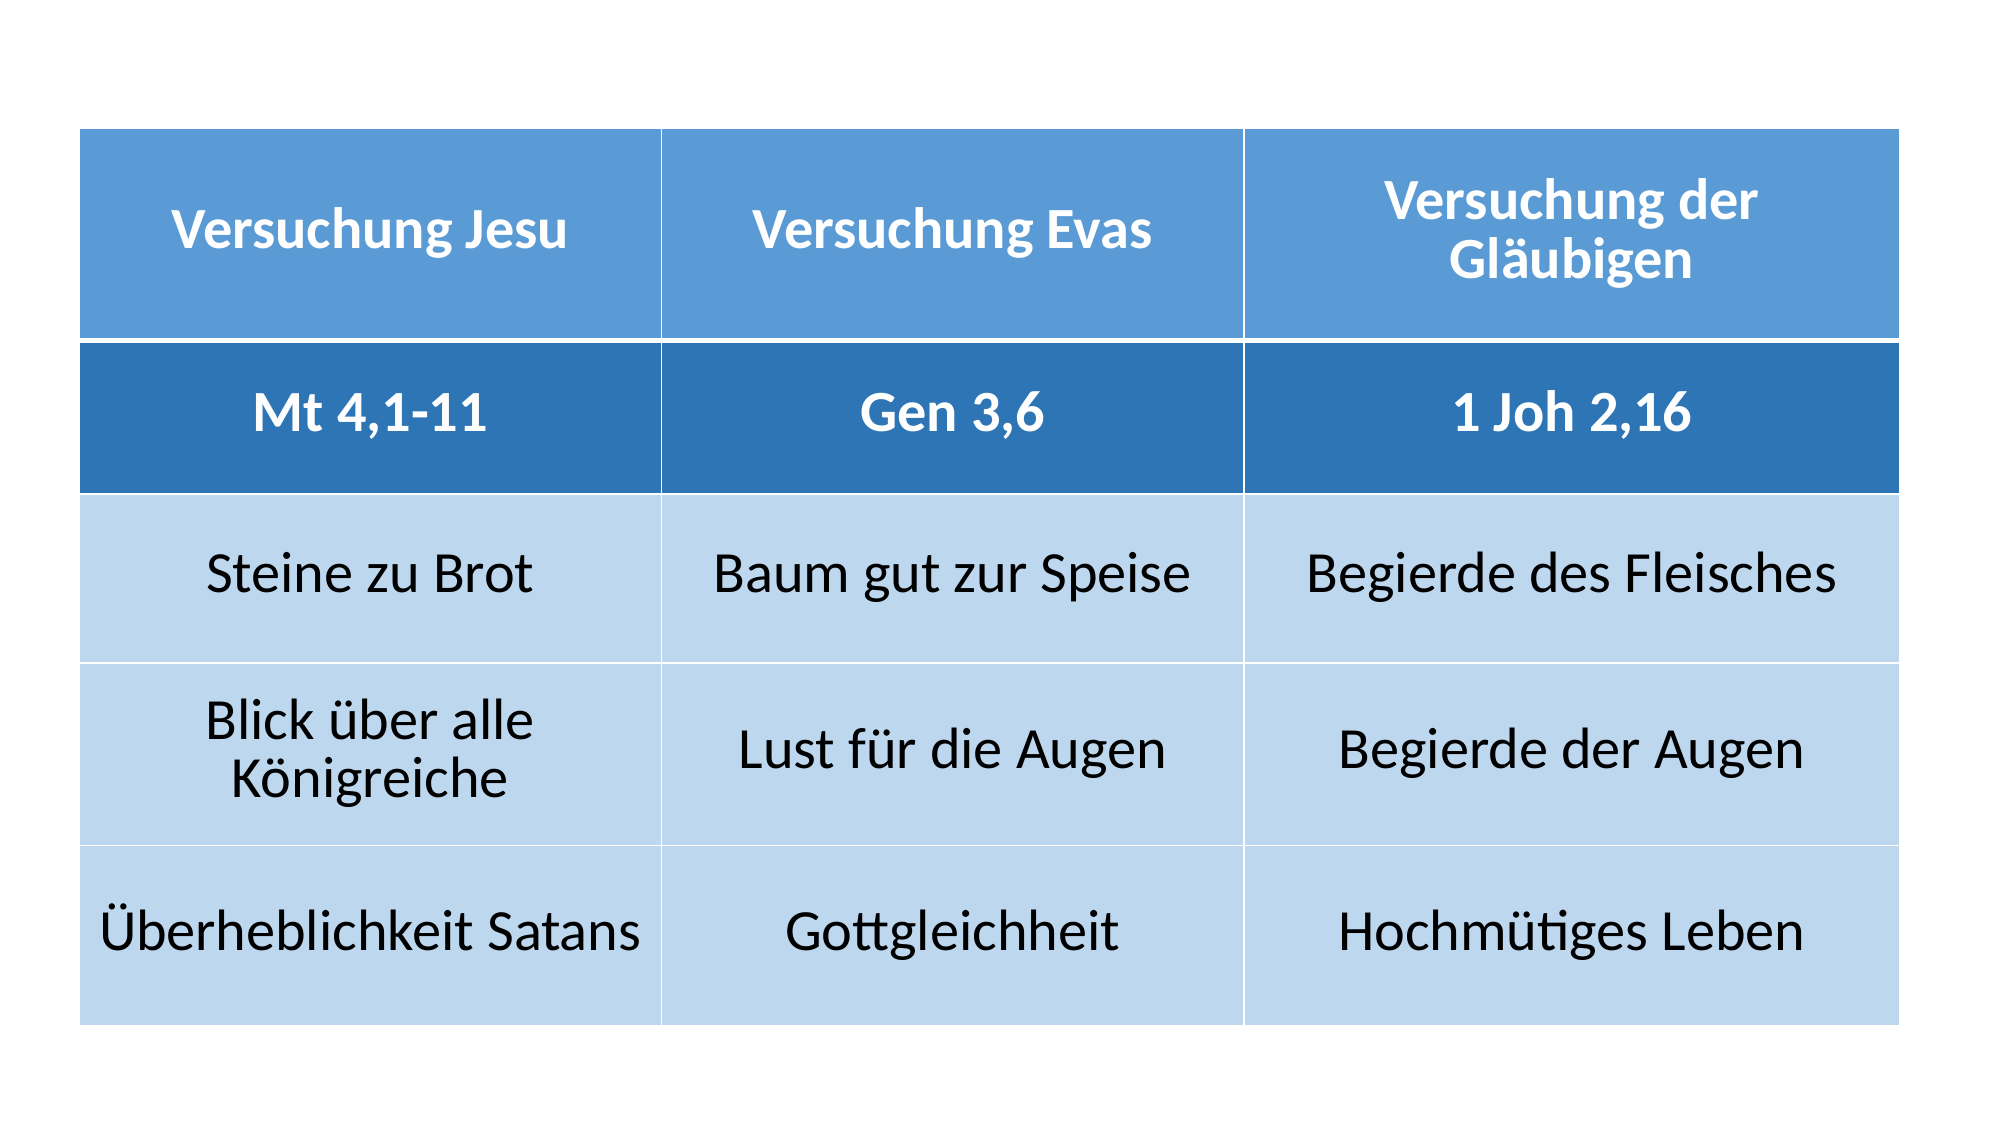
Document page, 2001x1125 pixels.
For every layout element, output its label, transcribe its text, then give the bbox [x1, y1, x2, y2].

table_cell Lust für die Augen [662, 664, 1243, 845]
table_cell Begierde der Augen [1245, 664, 1899, 845]
table_cell 1 Joh 2,16 [1245, 343, 1899, 493]
table_cell Blick über alle Königreiche [80, 664, 661, 845]
table_cell Hochmütiges Leben [1245, 846, 1899, 1025]
table_header Versuchung Evas [662, 129, 1243, 338]
table_cell Begierde des Fleisches [1245, 495, 1899, 662]
table_header Versuchung Jesu [80, 129, 661, 338]
table_header Versuchung der Gläubigen [1245, 129, 1899, 338]
table_cell Mt 4,1-11 [80, 343, 661, 493]
table_cell Baum gut zur Speise [662, 495, 1243, 662]
table_cell Gen 3,6 [662, 343, 1243, 493]
table_cell Steine zu Brot [80, 495, 661, 662]
table_cell Gottgleichheit [662, 846, 1243, 1025]
table_cell Überheblichkeit Satans [80, 846, 661, 1025]
